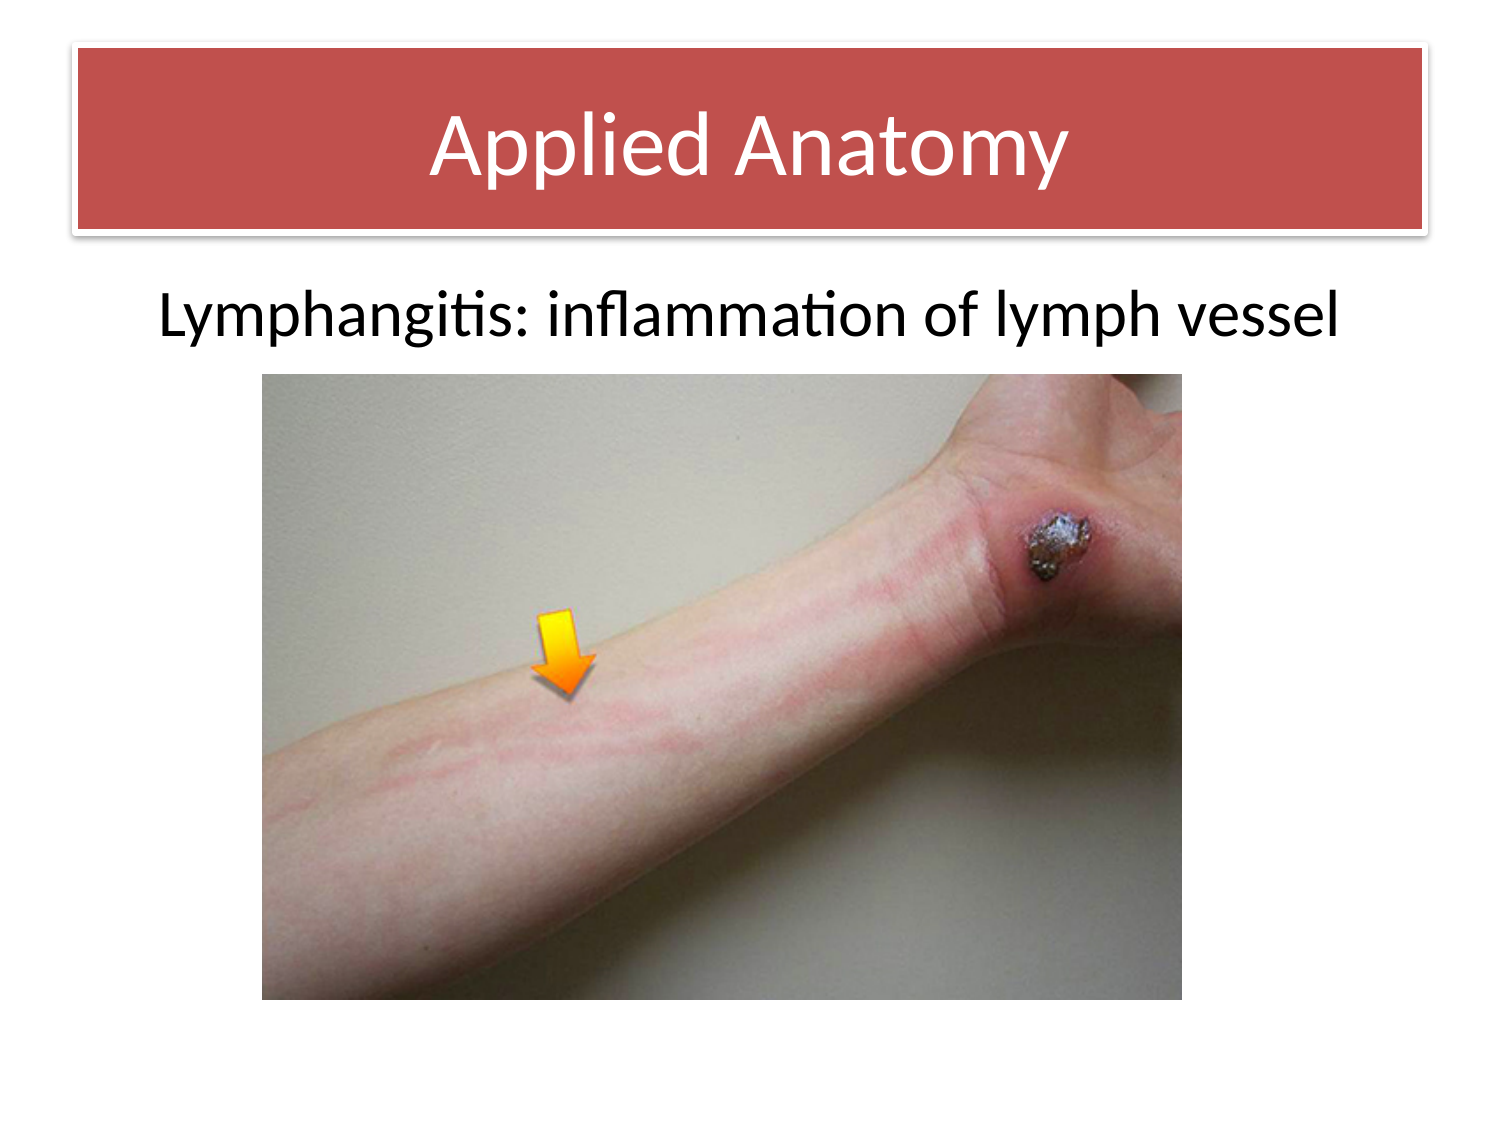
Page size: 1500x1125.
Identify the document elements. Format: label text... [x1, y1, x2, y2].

list Lymphangitis: inflammation of lymph vessel [75, 262, 1425, 1005]
picture [262, 374, 1182, 1001]
title Applied Anatomy [72, 42, 1428, 236]
